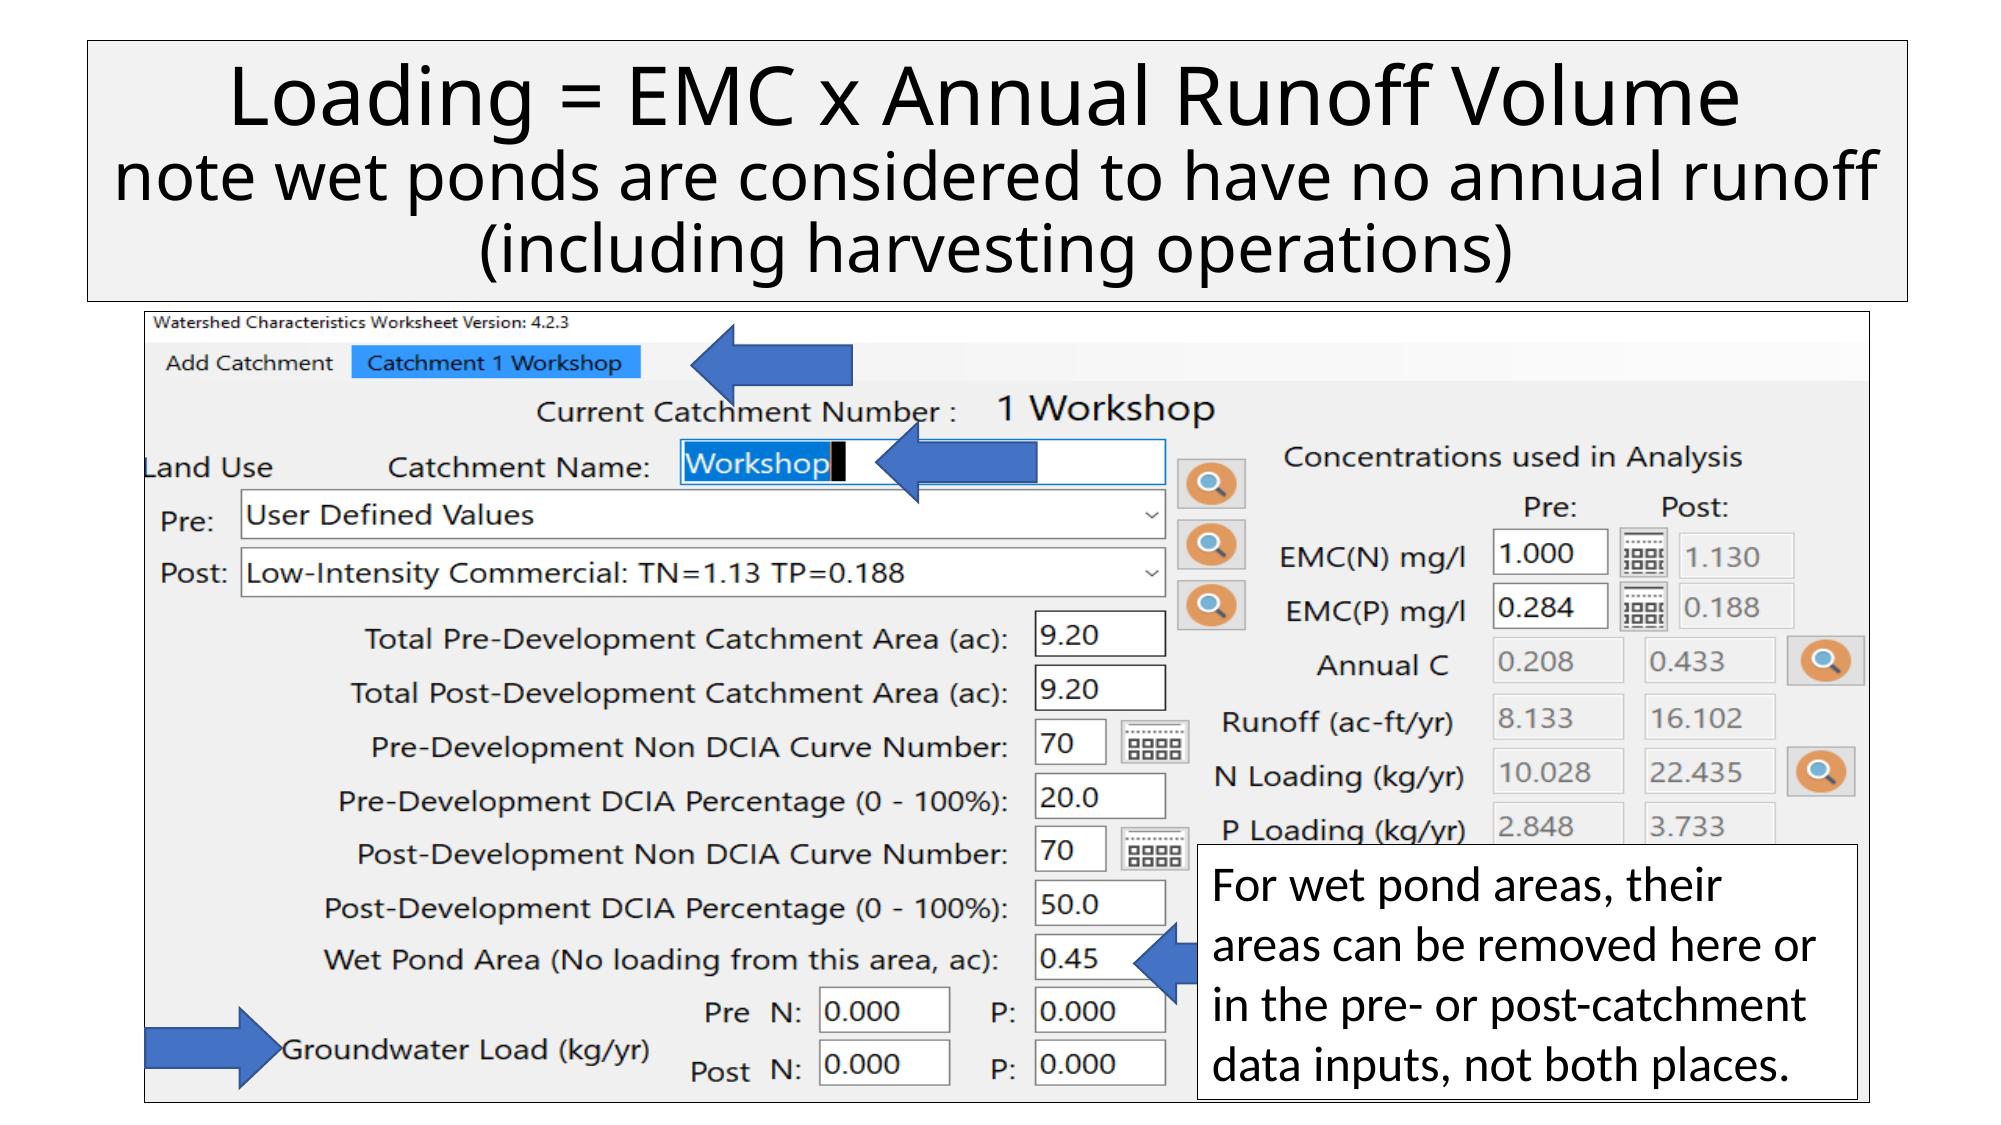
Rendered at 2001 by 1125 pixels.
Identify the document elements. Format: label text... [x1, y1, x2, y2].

title Loading = EMC x Annual Runoff Volume note wet ponds are considered to have no annual runoff (including harvesting operations) [87, 40, 1908, 302]
picture [144, 311, 1870, 1103]
